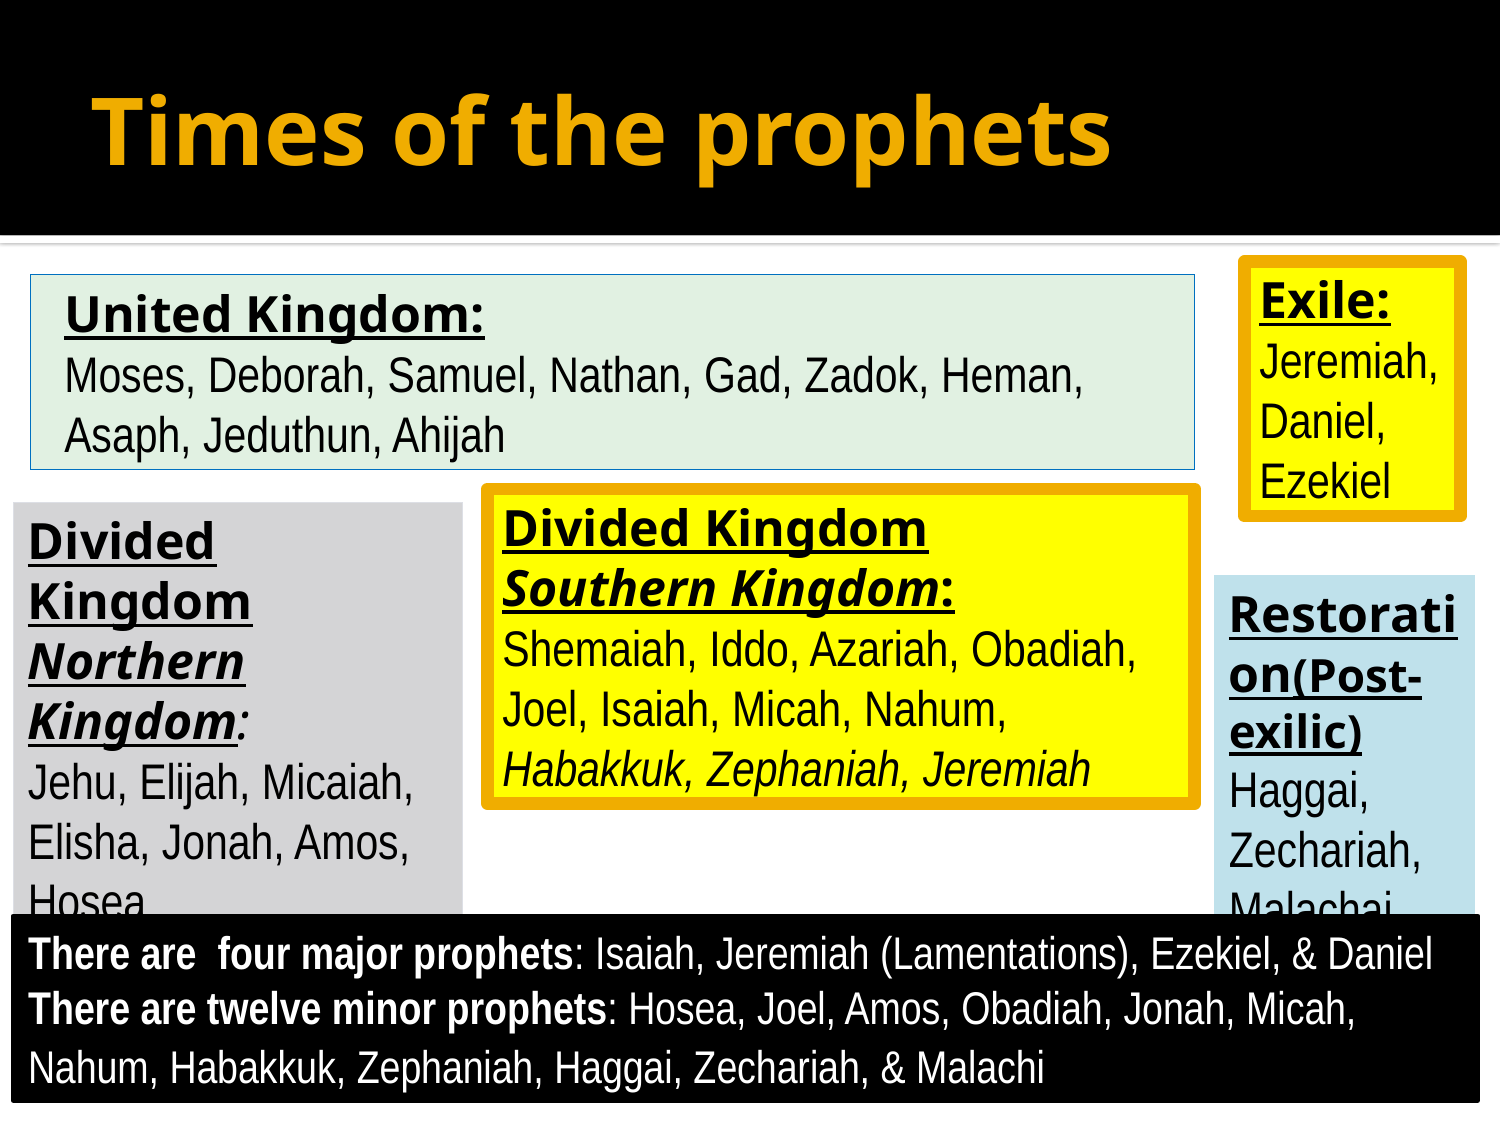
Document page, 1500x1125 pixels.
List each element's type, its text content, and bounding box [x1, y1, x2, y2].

text_box There are four major prophets: Isaiah, Jeremiah (Lamentations), Ezekiel, & Daniel There are twelve minor prophets: Hosea, Joel, Amos, Obadiah, Jonah, Micah, Nahum, Habakkuk, Zephaniah, Haggai, Zechariah, & Malachi. [13, 915, 1478, 1101]
list [24, 275, 1480, 1088]
title Times of the prophets [75, 25, 1425, 231]
text_box Divided Kingdom Northern Kingdom: Jehu, Elijah, Micaiah, Elisha, Jonah, Amos, Hosea [13, 502, 463, 915]
text_box Divided Kingdom Southern Kingdom: Shemaiah, Iddo, Azariah, Obadiah, Joel, Isaiah, Micah, Nahum, Habakkuk, Zephaniah, Jeremiah [487, 488, 1195, 804]
text_box United Kingdom: Moses, Deborah, Samuel, Nathan, Gad, Zadok, Heman, Asaph, Jeduthun, Ahijah [30, 274, 1195, 470]
text_box Exile: Jeremiah, Daniel, Ezekiel [1244, 261, 1461, 517]
text_box Restoration(Post-exilic) Haggai, Zechariah, Malachai [1214, 575, 1475, 915]
